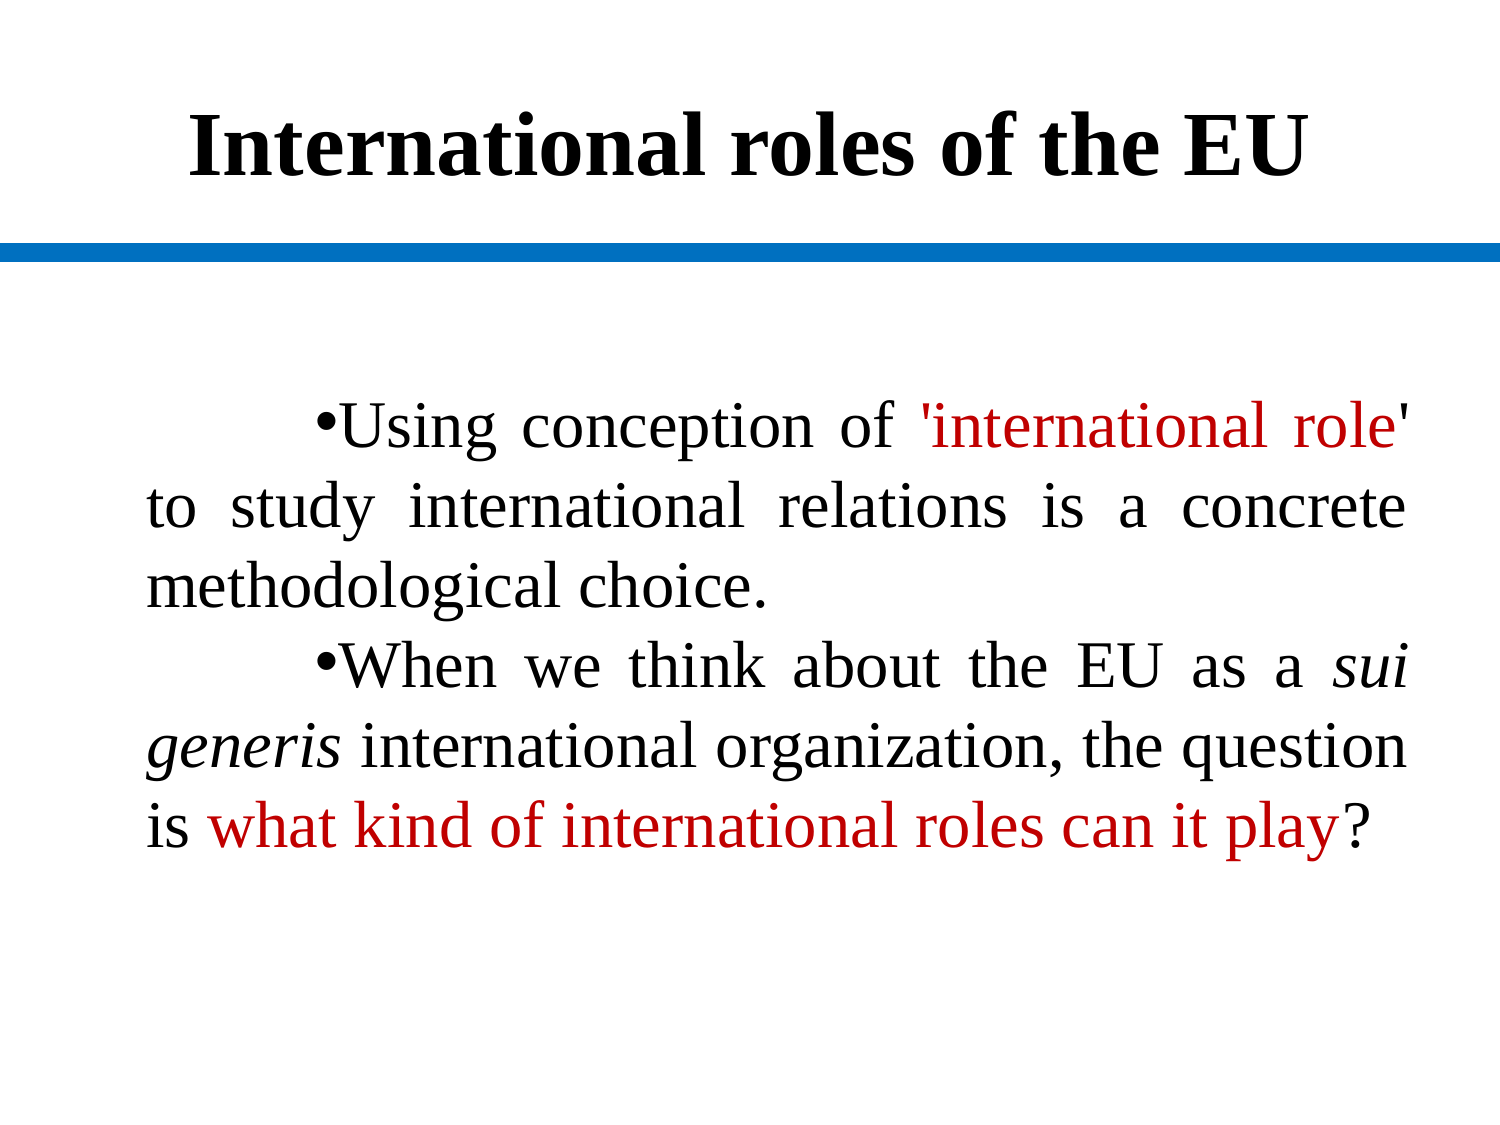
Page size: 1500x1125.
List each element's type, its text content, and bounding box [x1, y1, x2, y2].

text_box [0, 243, 1500, 262]
list Using conception of 'international role' to study international relations is a concrete methodological choice. When we think about the EU as a sui generis international organization, the question is what kind of international roles can it play? [75, 373, 1425, 1116]
title International roles of the EU [75, 44, 1425, 233]
